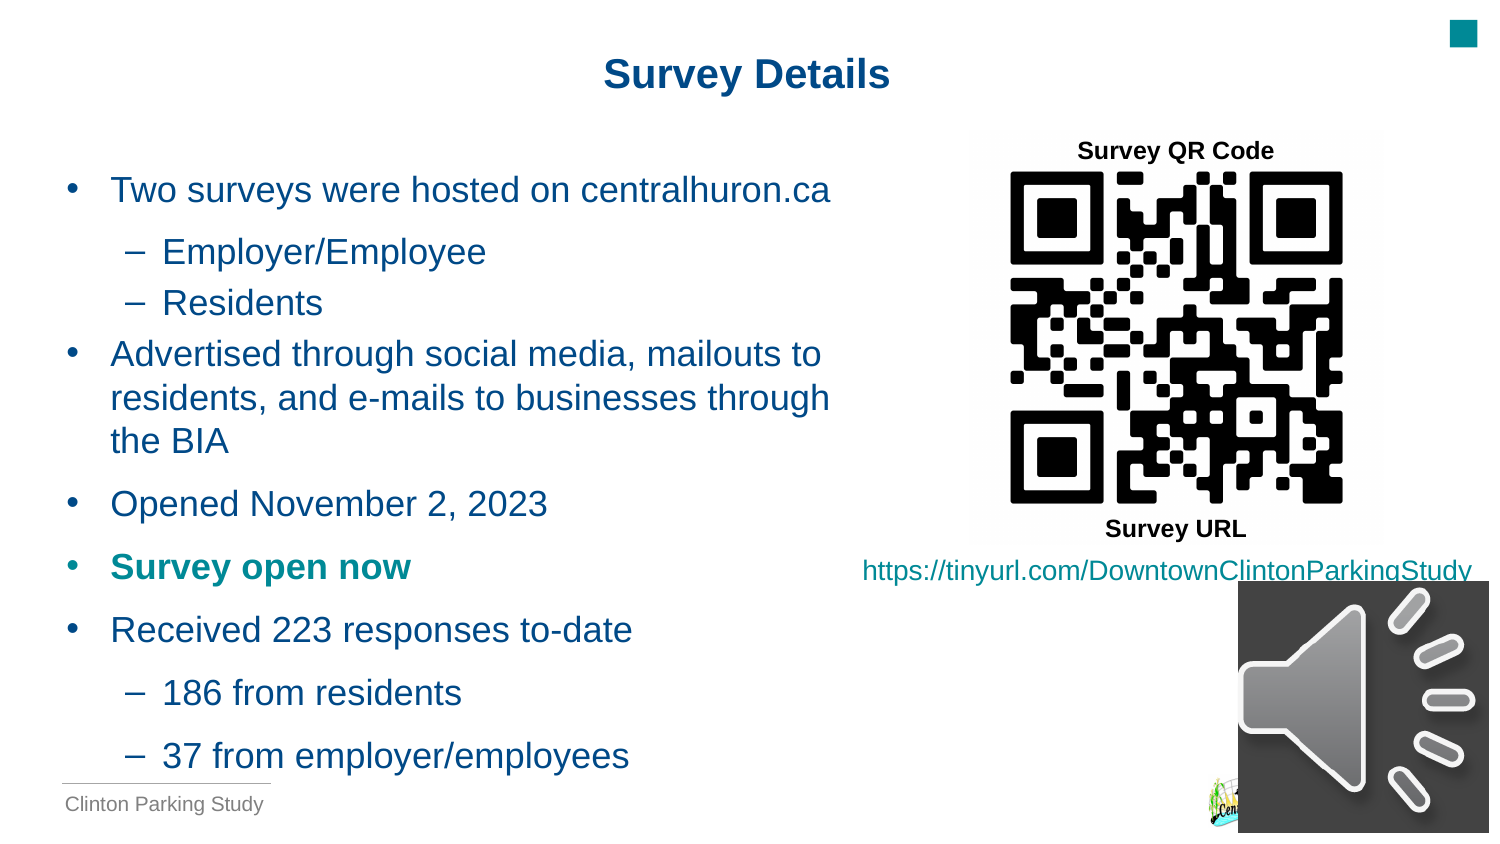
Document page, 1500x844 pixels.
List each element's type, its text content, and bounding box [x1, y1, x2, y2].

picture [968, 130, 1384, 545]
title Survey Details [0, 1, 1500, 142]
list Two surveys were hosted on centralhuron.ca Employer/Employee Residents Advertised through social media, mailouts to residents, and e-mails to businesses through the BIA Opened November 2, 2023 Survey open now Received 223 responses to-date 186 from residents 37 from employer/employees [51, 158, 853, 792]
text_box https://tinyurl.com/DowntownClintonParkingStudy [834, 544, 1500, 594]
picture [1208, 580, 1490, 834]
